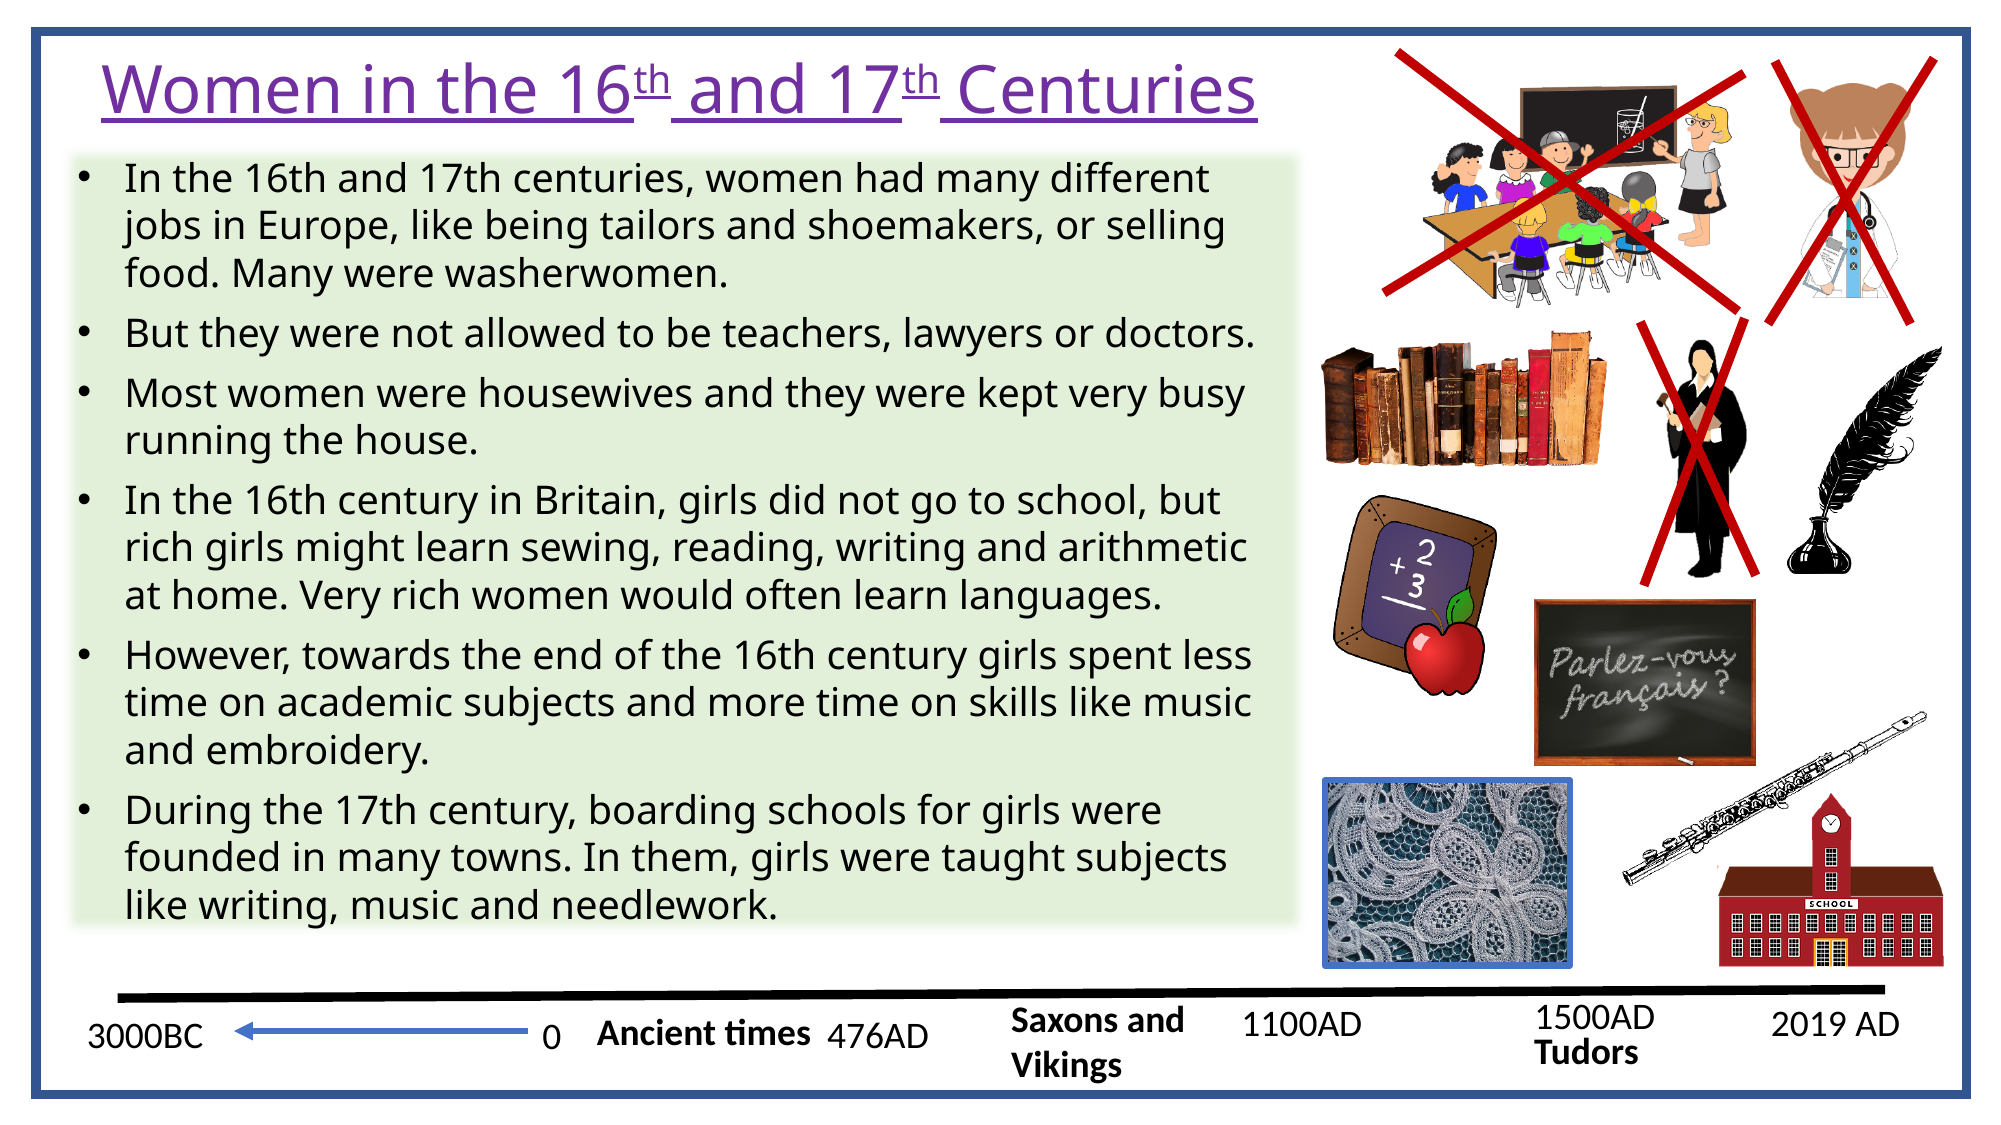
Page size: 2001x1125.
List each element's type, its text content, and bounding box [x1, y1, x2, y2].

picture [1534, 599, 1967, 967]
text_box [1767, 58, 1934, 324]
text_box [35, 31, 1968, 1095]
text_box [117, 989, 1886, 999]
picture [1327, 783, 1567, 963]
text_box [1618, 318, 1781, 596]
picture [1302, 293, 1737, 492]
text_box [1396, 51, 1739, 73]
picture [1333, 495, 1497, 696]
title Women in the 16th and 17th Centuries [0, 0, 1404, 136]
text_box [1383, 73, 1745, 293]
picture [1787, 346, 1942, 574]
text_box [1617, 293, 1739, 312]
